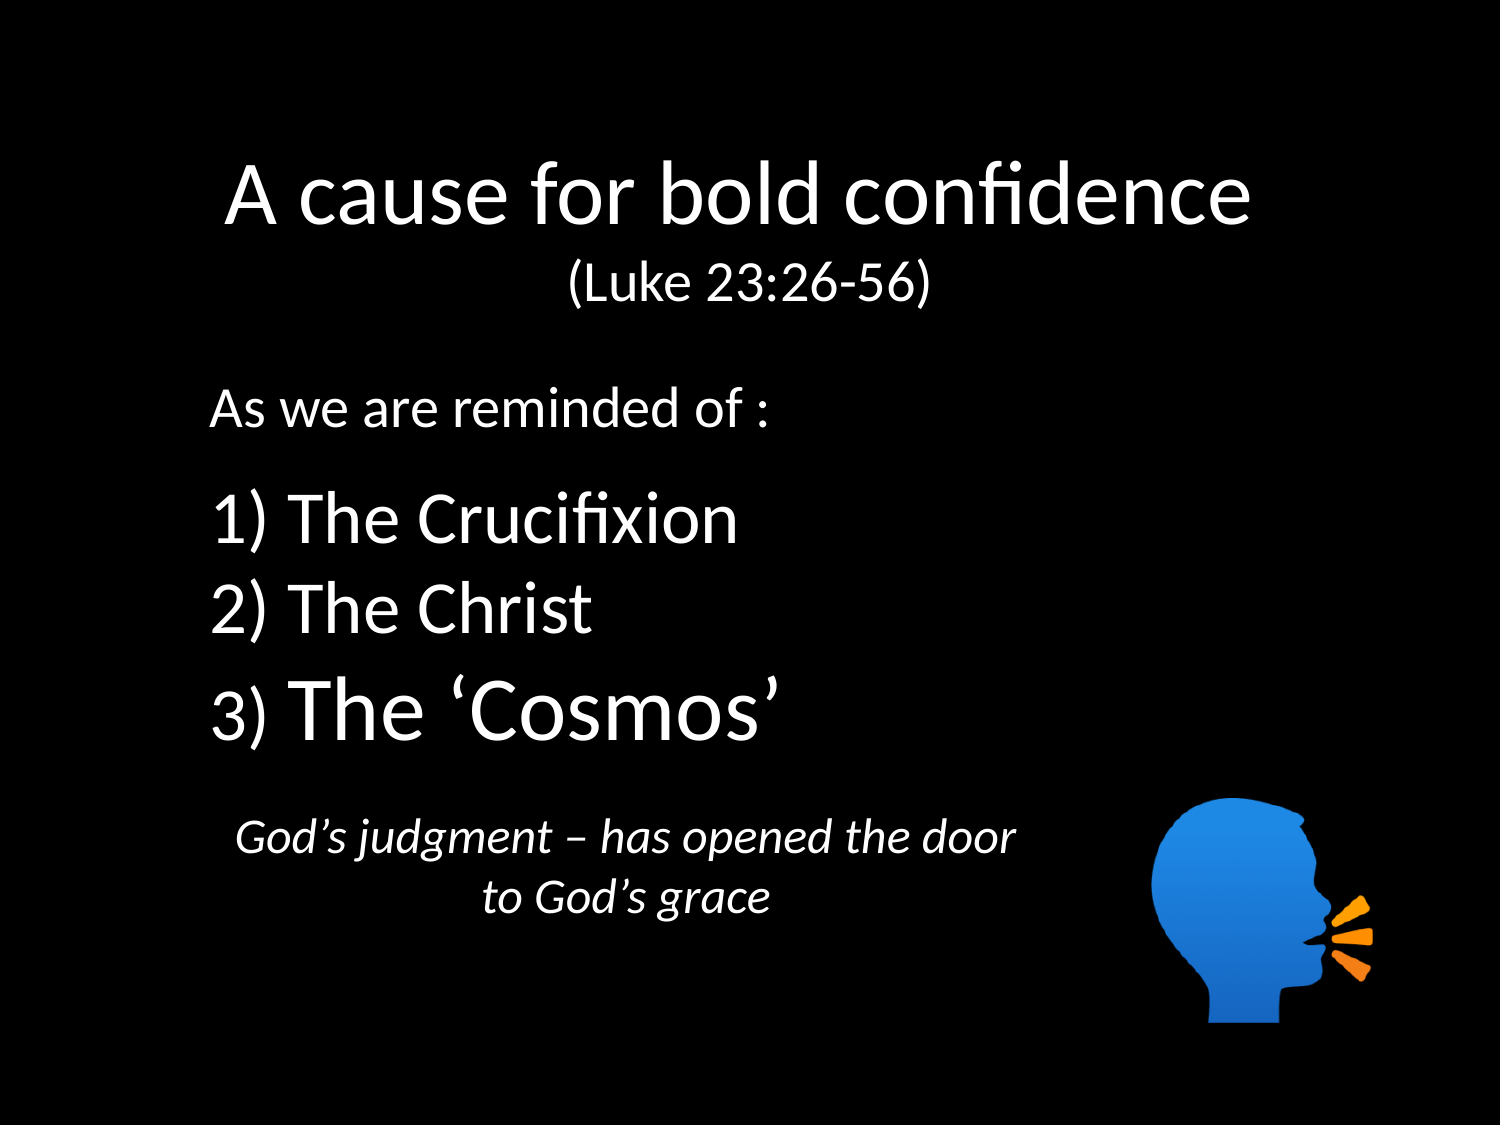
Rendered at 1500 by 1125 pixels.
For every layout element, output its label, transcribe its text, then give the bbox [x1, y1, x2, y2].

text_box God’s judgment – has opened the door to God’s grace [194, 795, 1058, 931]
text_box As we are reminded of : The Crucifixion The Christ The ‘Cosmos’ [194, 361, 1235, 767]
text_box A cause for bold confidence (Luke 23:26-56) [88, 125, 1412, 321]
picture [1151, 798, 1373, 1023]
